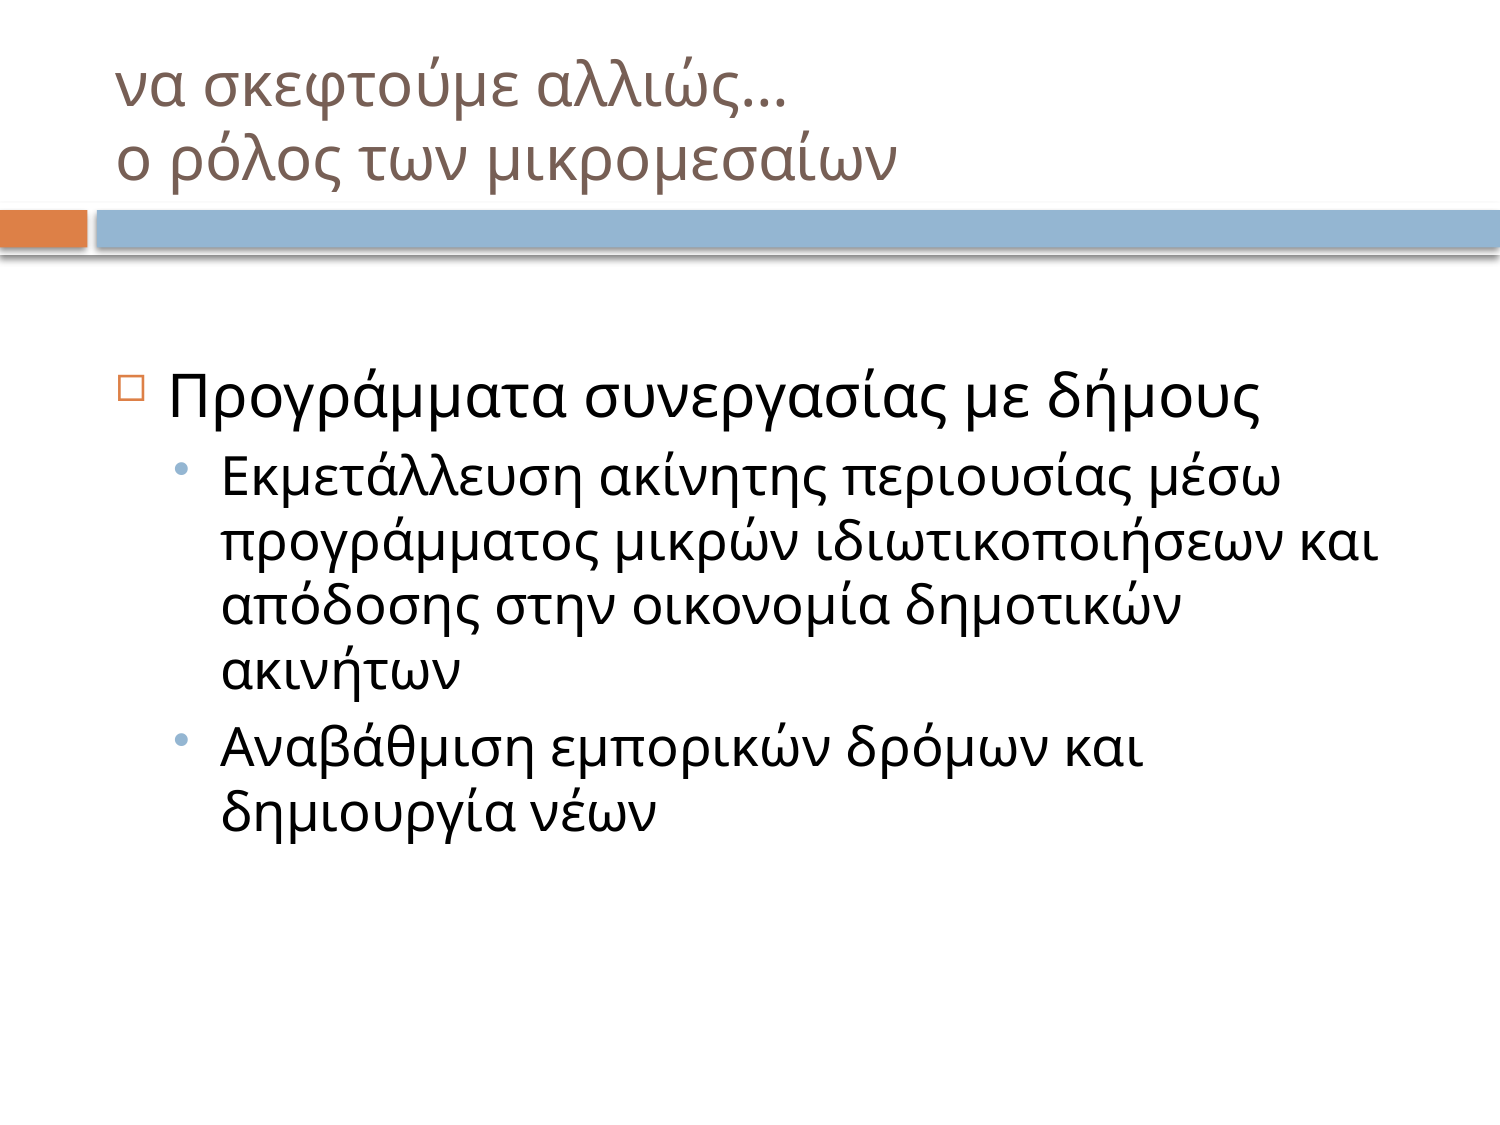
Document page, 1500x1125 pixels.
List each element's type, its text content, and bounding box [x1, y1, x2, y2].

list Προγράμματα συνεργασίας με δήμους Εκμετάλλευση ακίνητης περιουσίας μέσω προγράμματος μικρών ιδιωτικοποιήσεων και απόδοσης στην οικονομία δημοτικών ακινήτων Αναβάθμιση εμπορικών δρόμων και δημιουργία νέων [100, 262, 1438, 1000]
title να σκεφτούμε αλλιώς… ο ρόλος των μικρομεσαίων [100, 37, 1438, 200]
